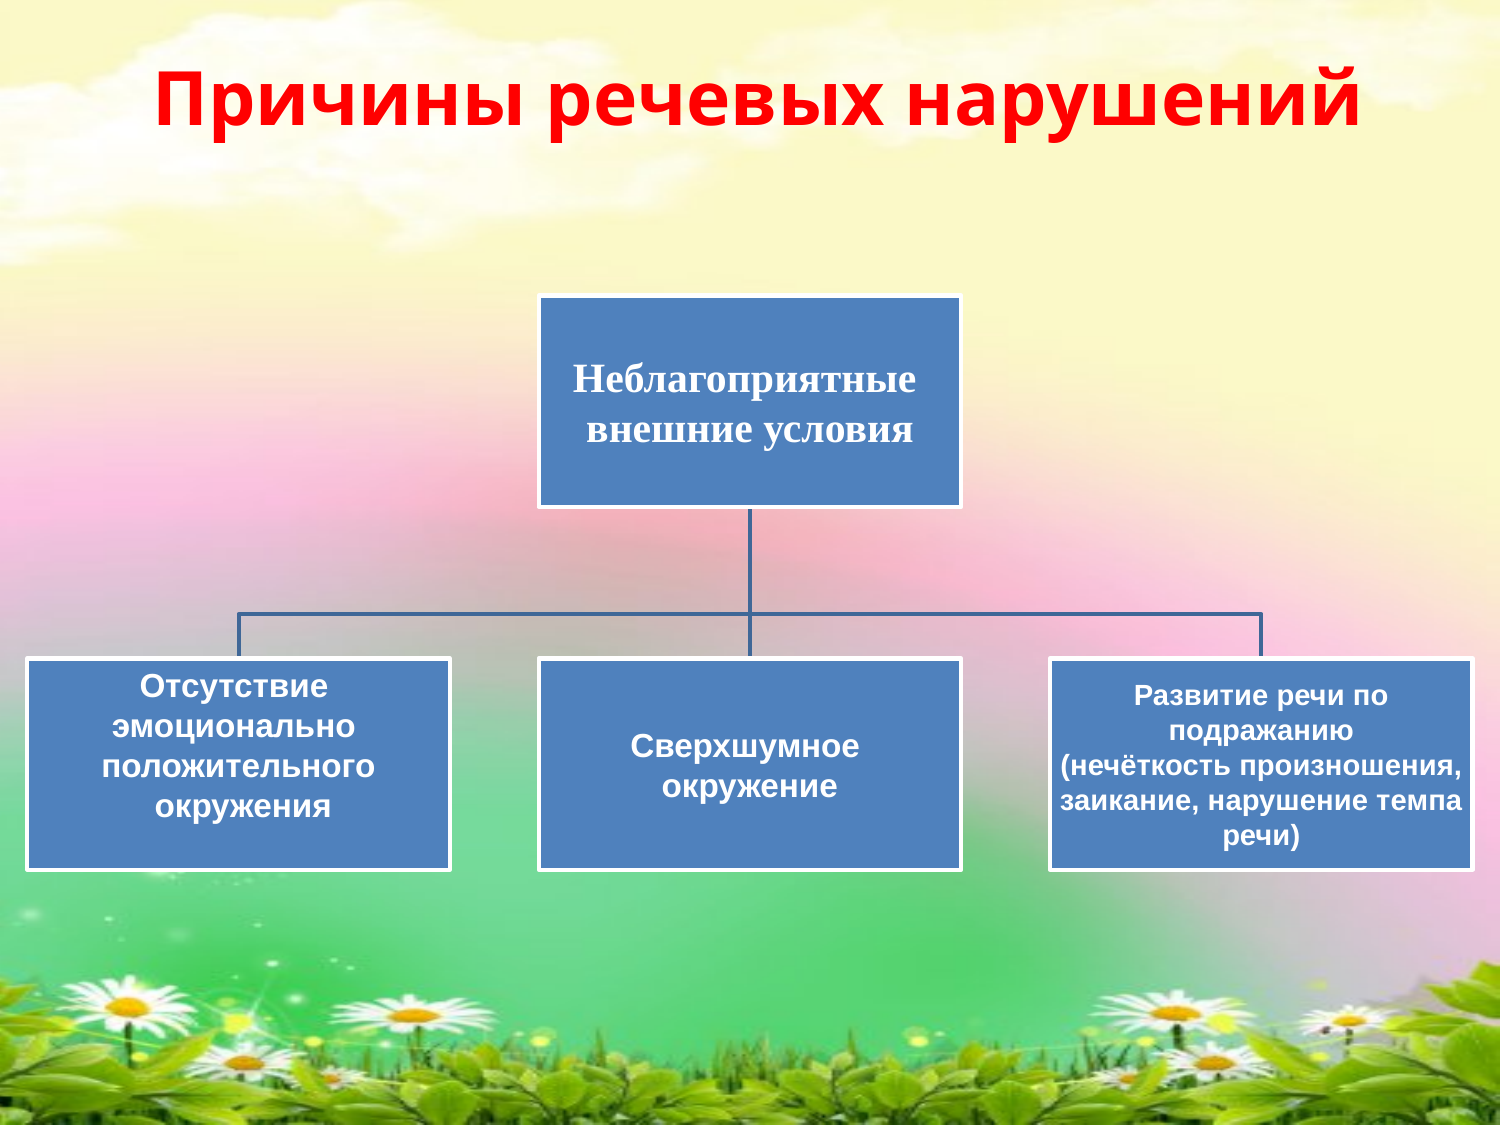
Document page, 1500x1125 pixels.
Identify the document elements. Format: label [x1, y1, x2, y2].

text_box [26, 223, 1473, 1005]
picture [0, 0, 1500, 1125]
